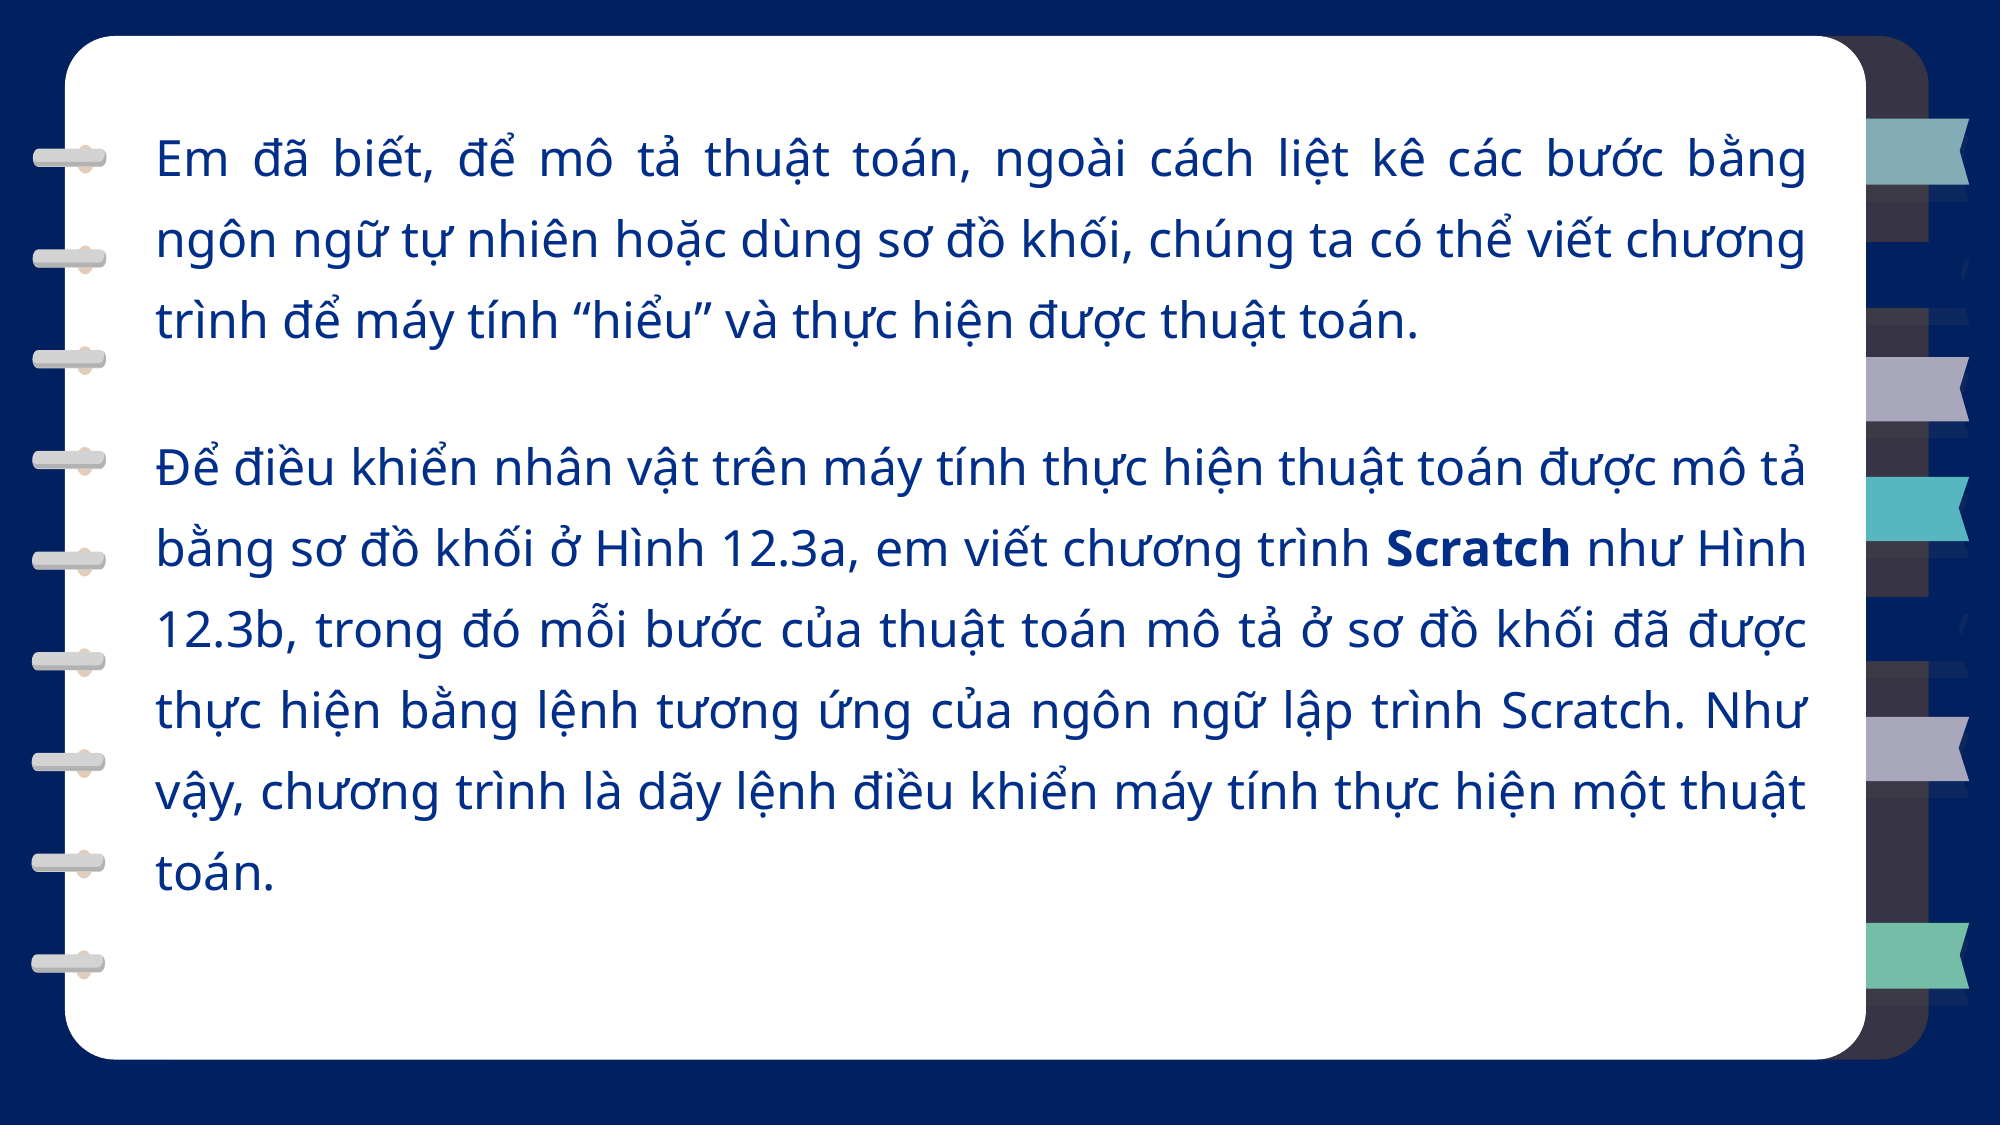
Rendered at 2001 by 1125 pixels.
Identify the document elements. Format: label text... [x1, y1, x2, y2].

text_box Để điều khiển nhân vật trên máy tính thực hiện thuật toán được mô tả bằng sơ đồ khối ở Hình 12.3a, em viết chương trình Scratch như Hình 12.3b, trong đó mỗi bước của thuật toán mô tả ở sơ đồ khối đã được thực hiện bằng lệnh tương ứng của ngôn ngữ lập trình Scratch. Như vậy, chương trình là dãy lệnh điều khiển máy tính thực hiện một thuật toán. [125, 407, 1824, 908]
text_box Em đã biết, để mô tả thuật toán, ngoài cách liệt kê các bước bằng ngôn ngữ tự nhiên hoặc dùng sơ đồ khối, chúng ta có thể viết chương trình để máy tính “hiểu” và thực hiện được thuật toán. [125, 98, 1824, 357]
